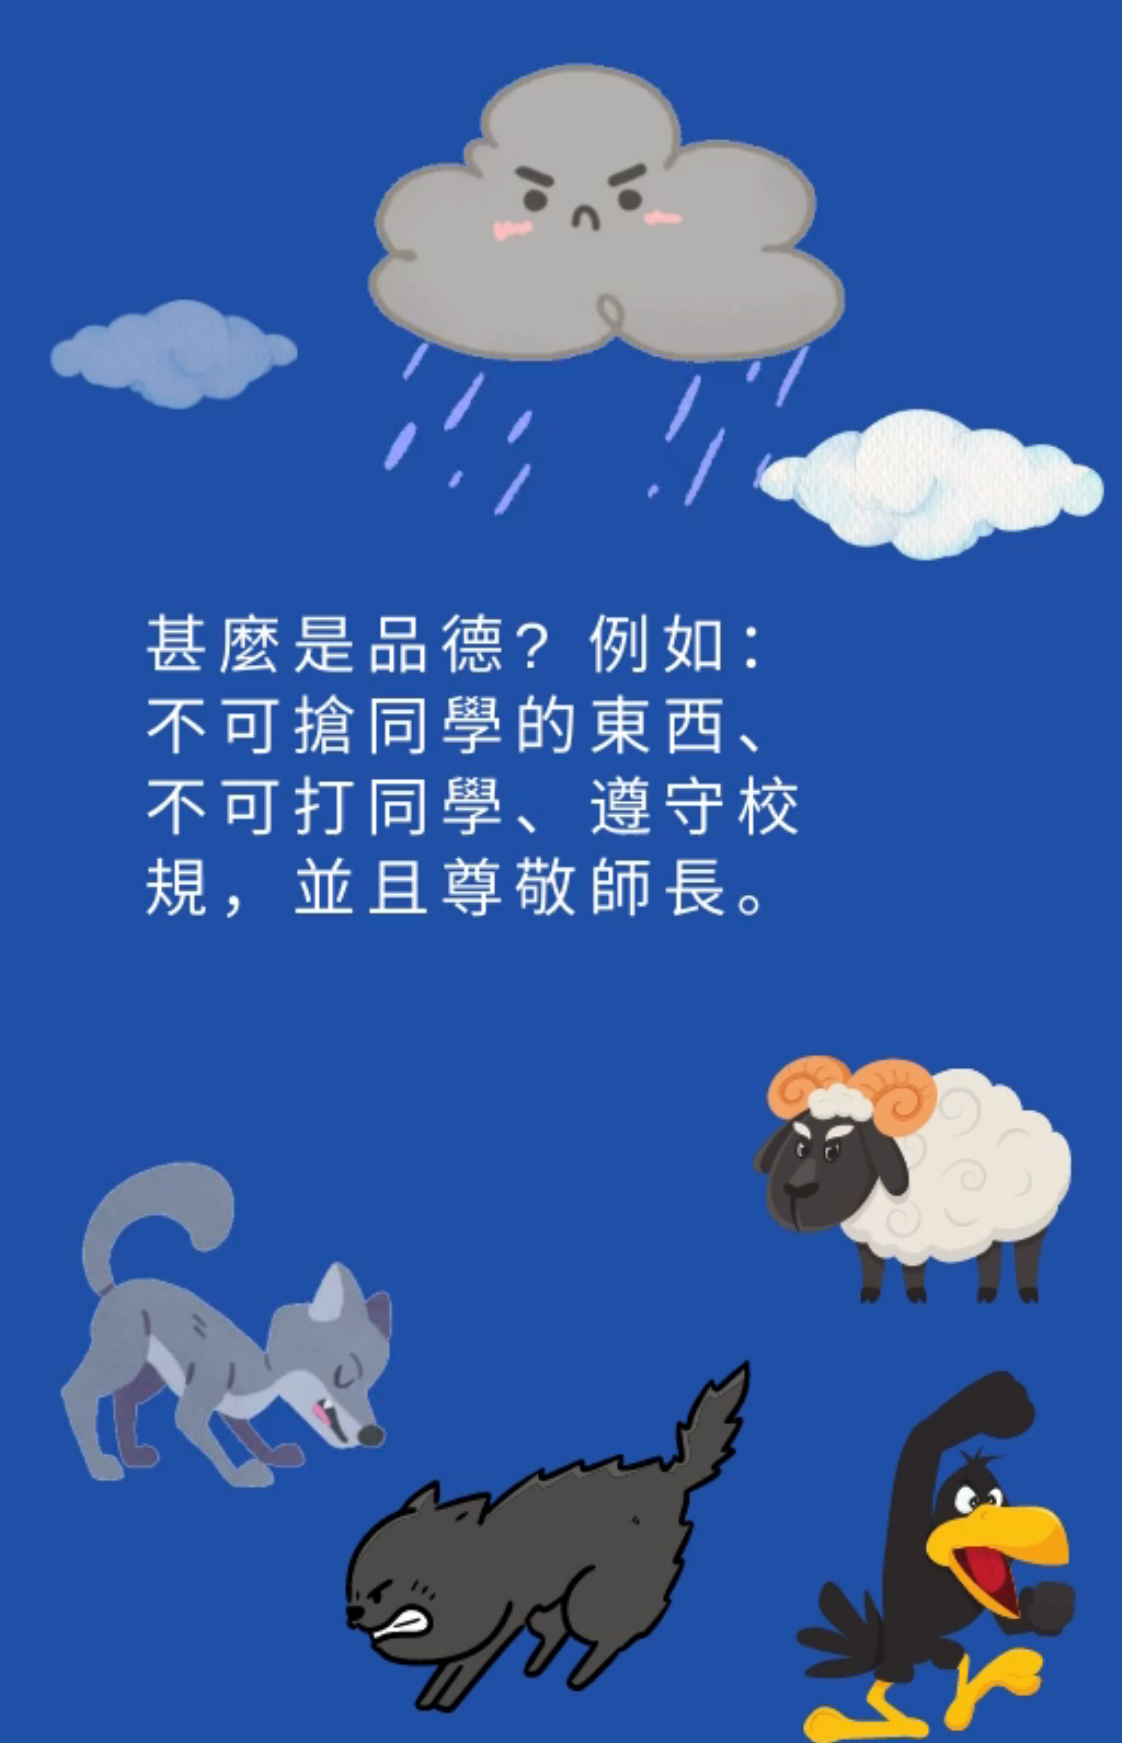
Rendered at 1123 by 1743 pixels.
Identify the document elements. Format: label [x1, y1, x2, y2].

text_box [0, 0, 1123, 1743]
